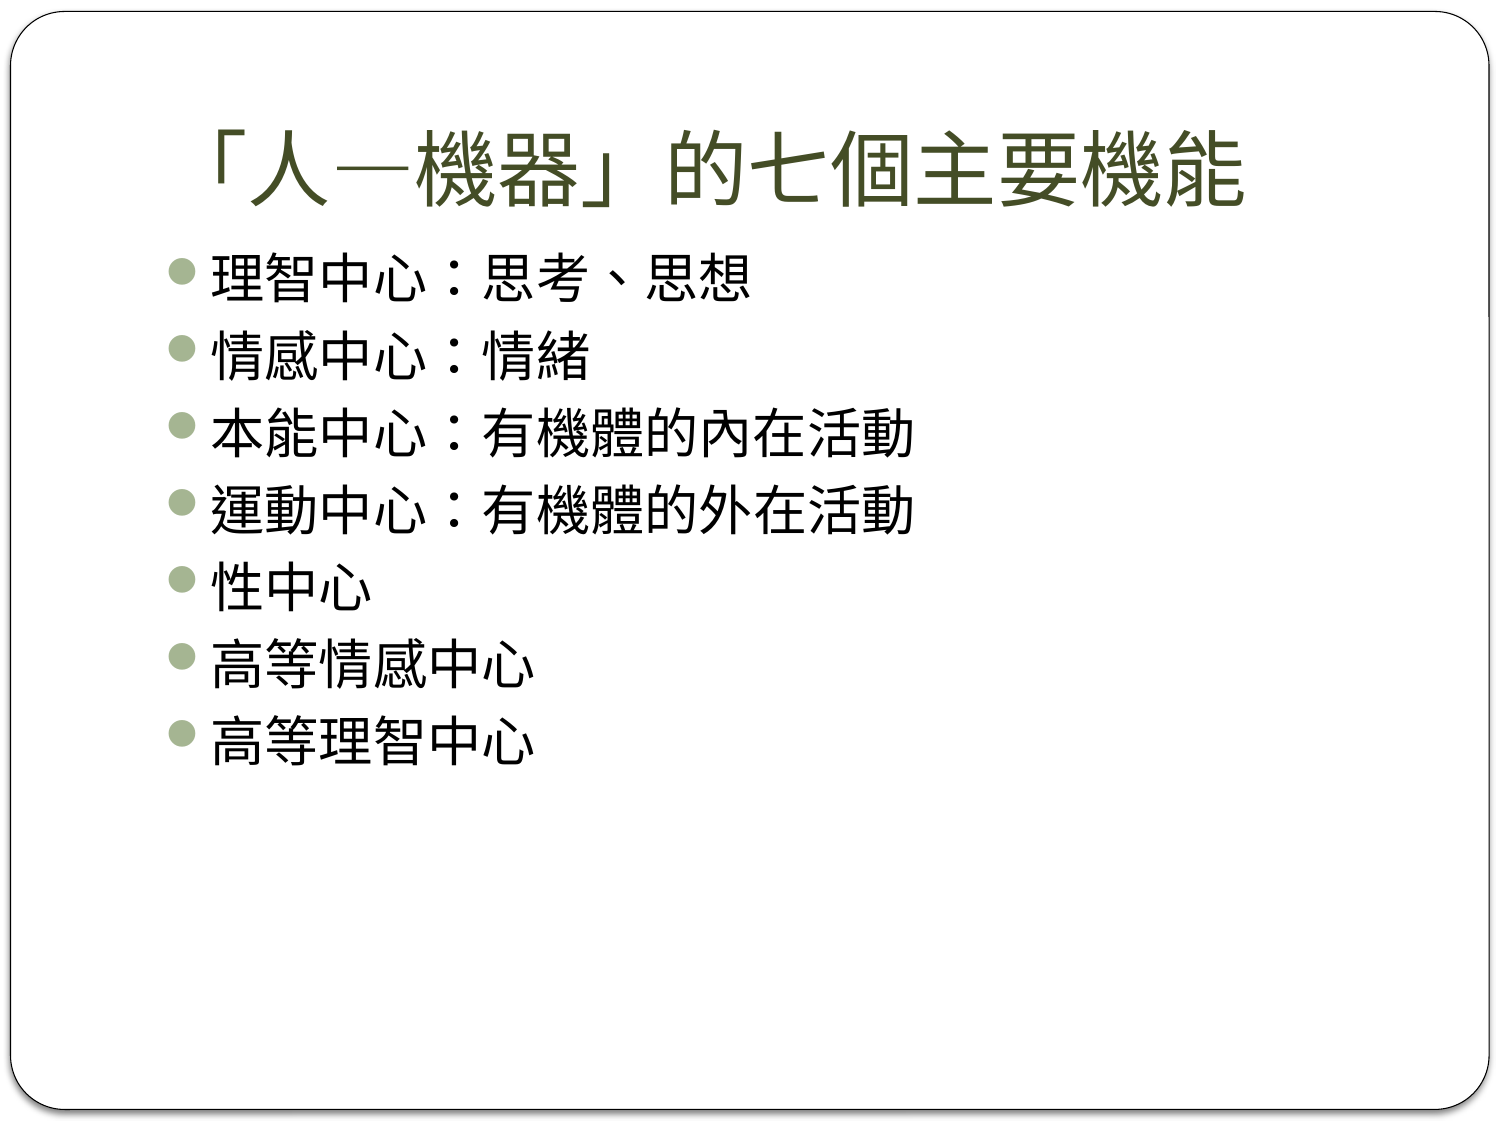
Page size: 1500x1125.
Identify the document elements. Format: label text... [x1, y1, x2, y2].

title 「人—機器」的七個主要機能 [150, 45, 1425, 233]
list 理智中心：思考、思想 情感中心：情緒 本能中心：有機體的內在活動 運動中心：有機體的外在活動 性中心 高等情感中心 高等理智中心 [150, 237, 1425, 988]
